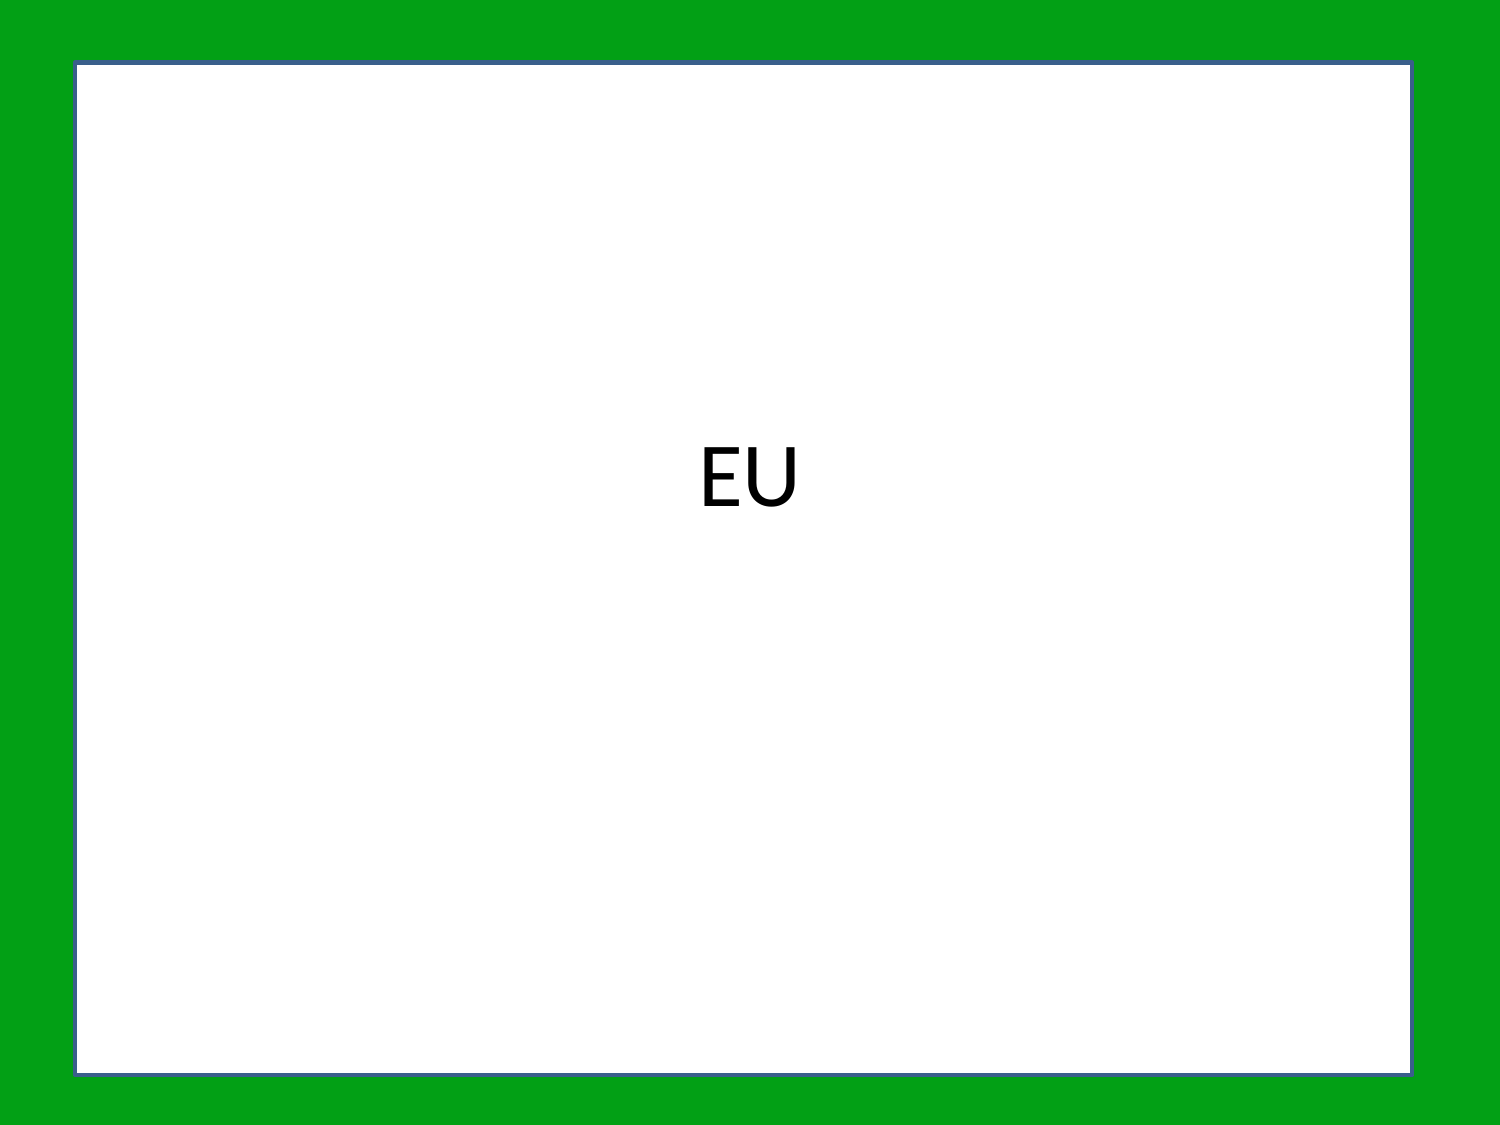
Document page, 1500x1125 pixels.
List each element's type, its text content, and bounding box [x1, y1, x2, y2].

title EU [112, 349, 1388, 591]
text_box [73, 60, 1414, 1077]
